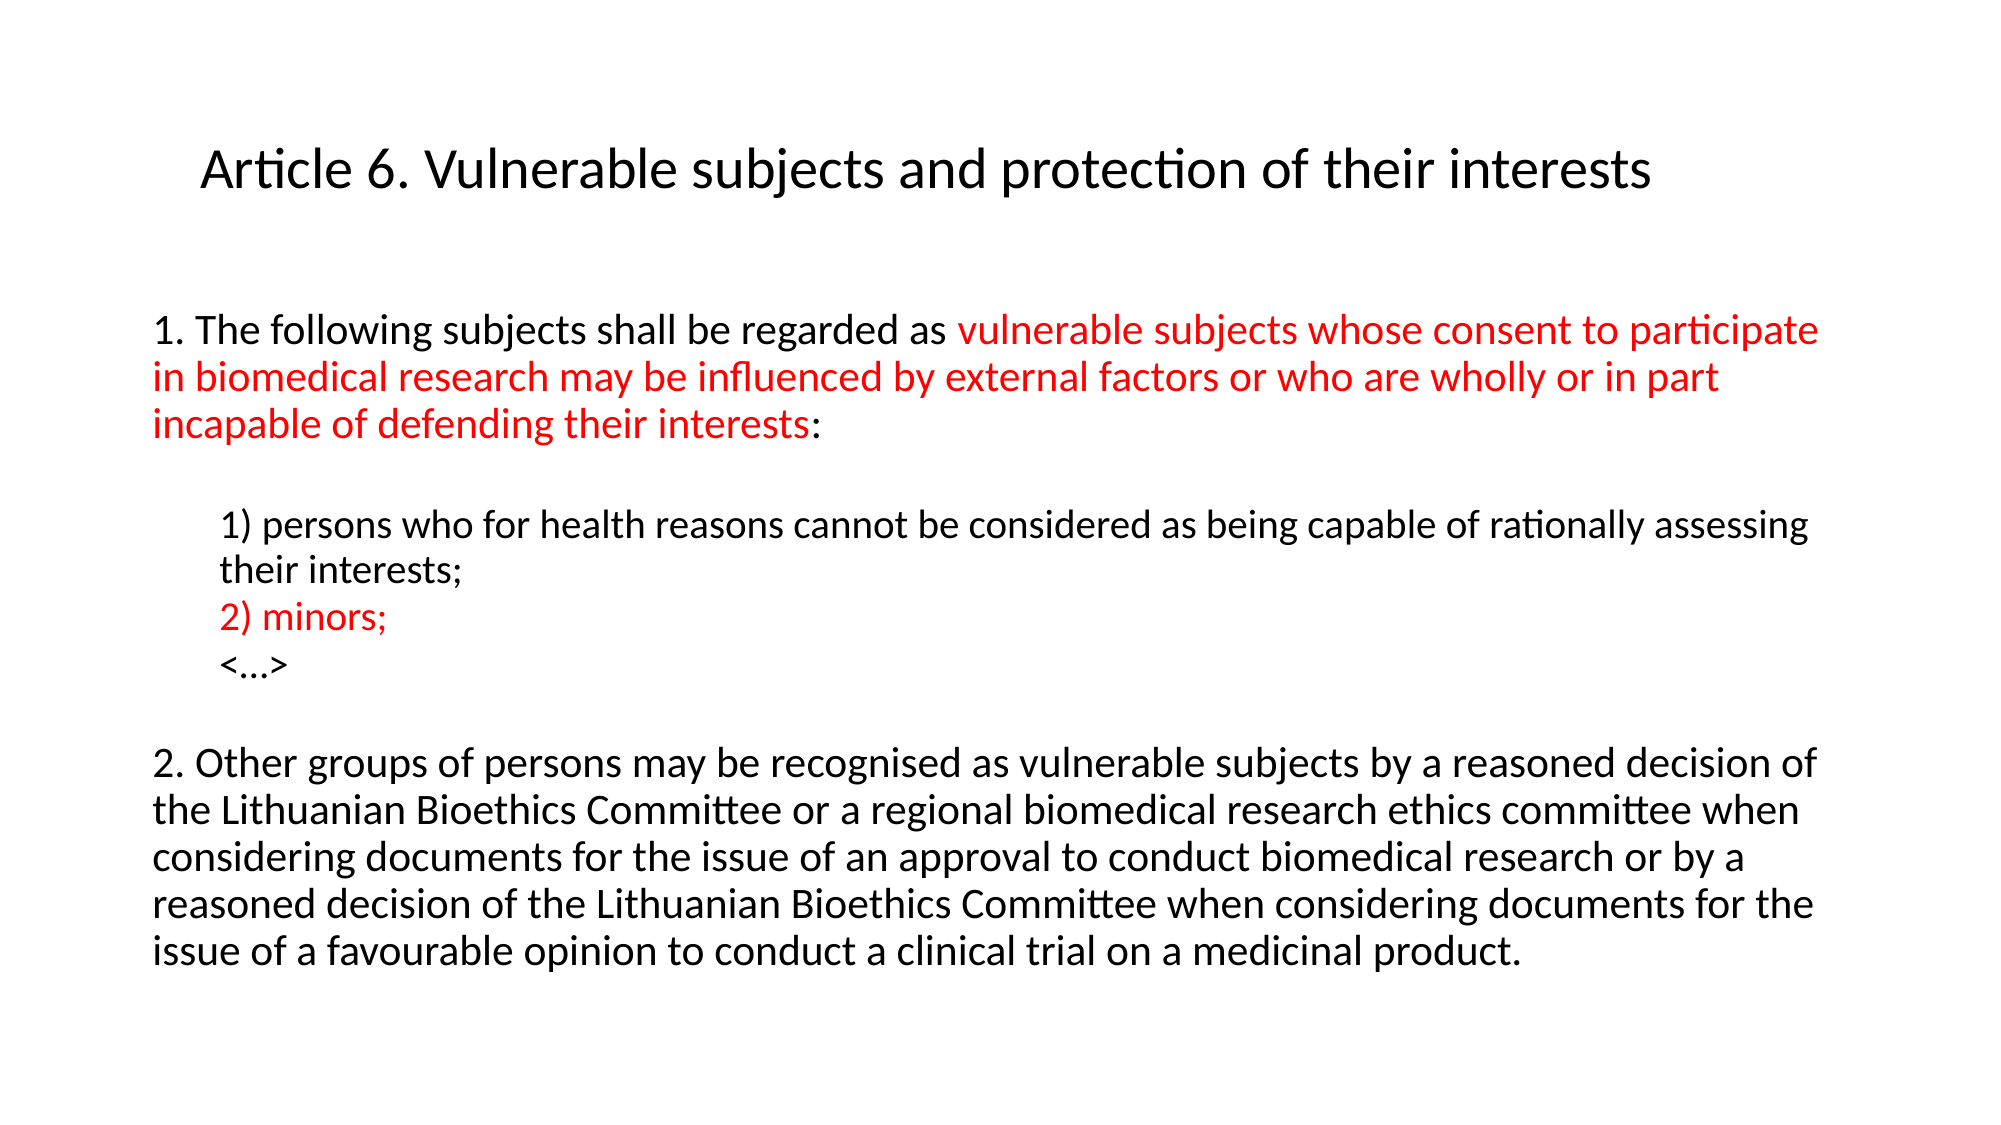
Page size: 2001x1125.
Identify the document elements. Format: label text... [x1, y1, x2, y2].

text_box Article 6. Vulnerable subjects and protection of their interests [185, 123, 1799, 208]
list 1. The following subjects shall be regarded as vulnerable subjects whose consent to participate in biomedical research may be influenced by external factors or who are wholly or in part incapable of defending their interests: 1) persons who for health reasons cannot be considered as being capable of rationally assessing their interests; 2) minors; <…> 2. Other groups of persons may be recognised as vulnerable subjects by a reasoned decision of the Lithuanian Bioethics Committee or a regional biomedical research ethics committee when considering documents for the issue of an approval to conduct biomedical research or by a reasoned decision of the Lithuanian Bioethics Committee when considering documents for the issue of a favourable opinion to conduct a clinical trial on a medicinal product. [137, 299, 1863, 1014]
